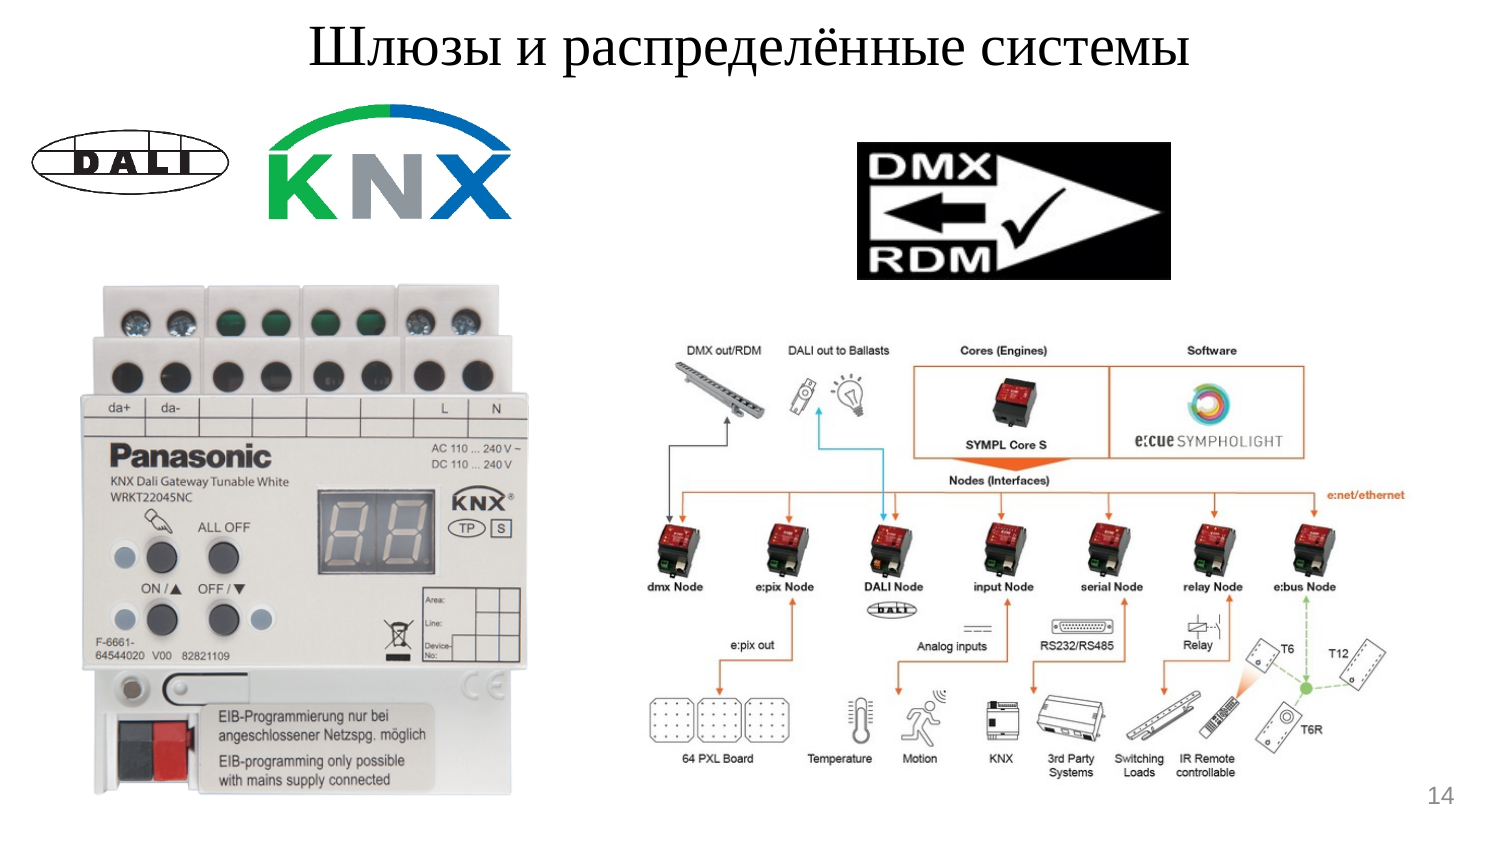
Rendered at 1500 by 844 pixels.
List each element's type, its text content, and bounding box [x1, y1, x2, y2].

text_box Шлюзы и распределённые системы [0, 0, 1500, 85]
picture [857, 141, 1171, 280]
text_box 14 [1424, 772, 1470, 818]
picture [0, 74, 1420, 844]
